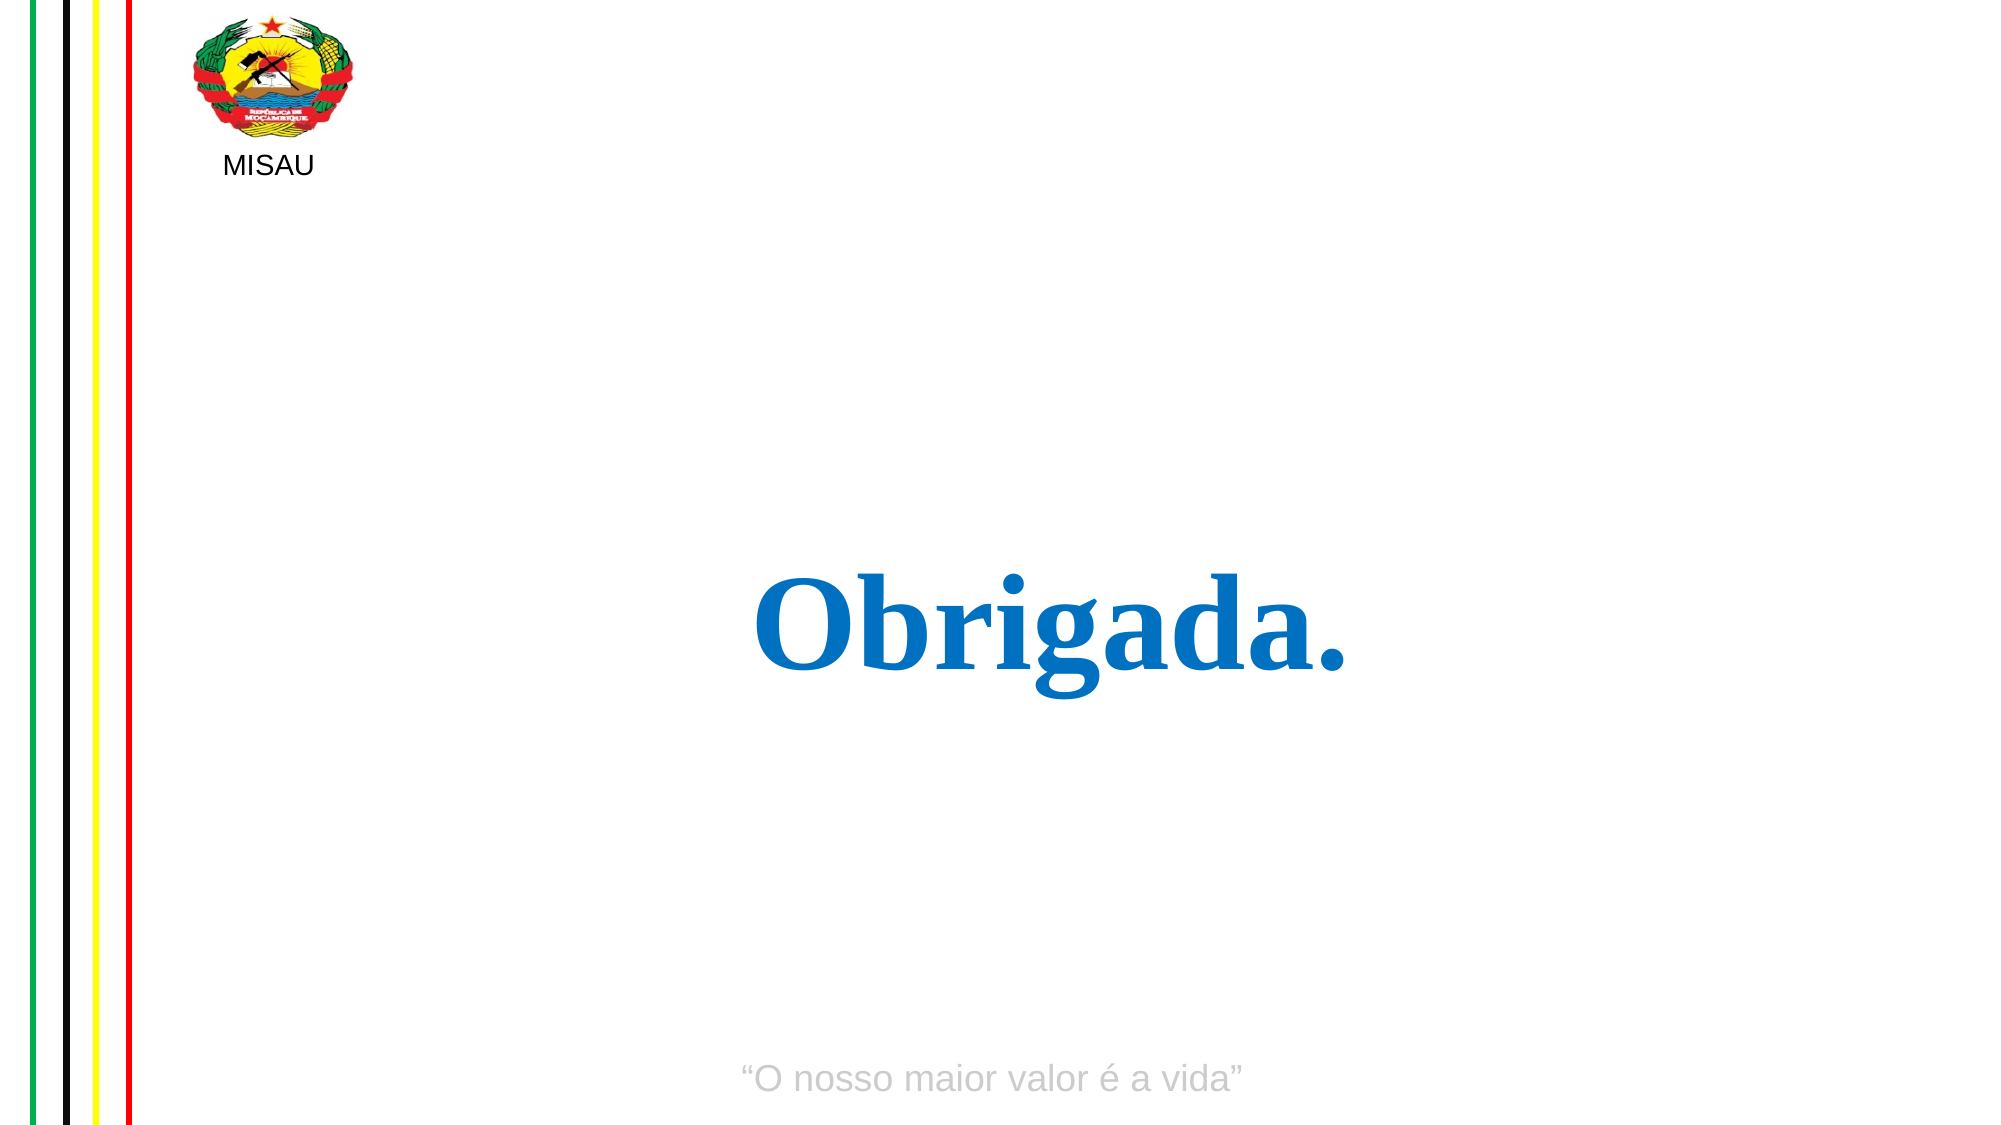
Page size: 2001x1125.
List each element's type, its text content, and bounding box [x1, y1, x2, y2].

list Obrigada. [150, 224, 1950, 1000]
picture [183, 12, 355, 139]
